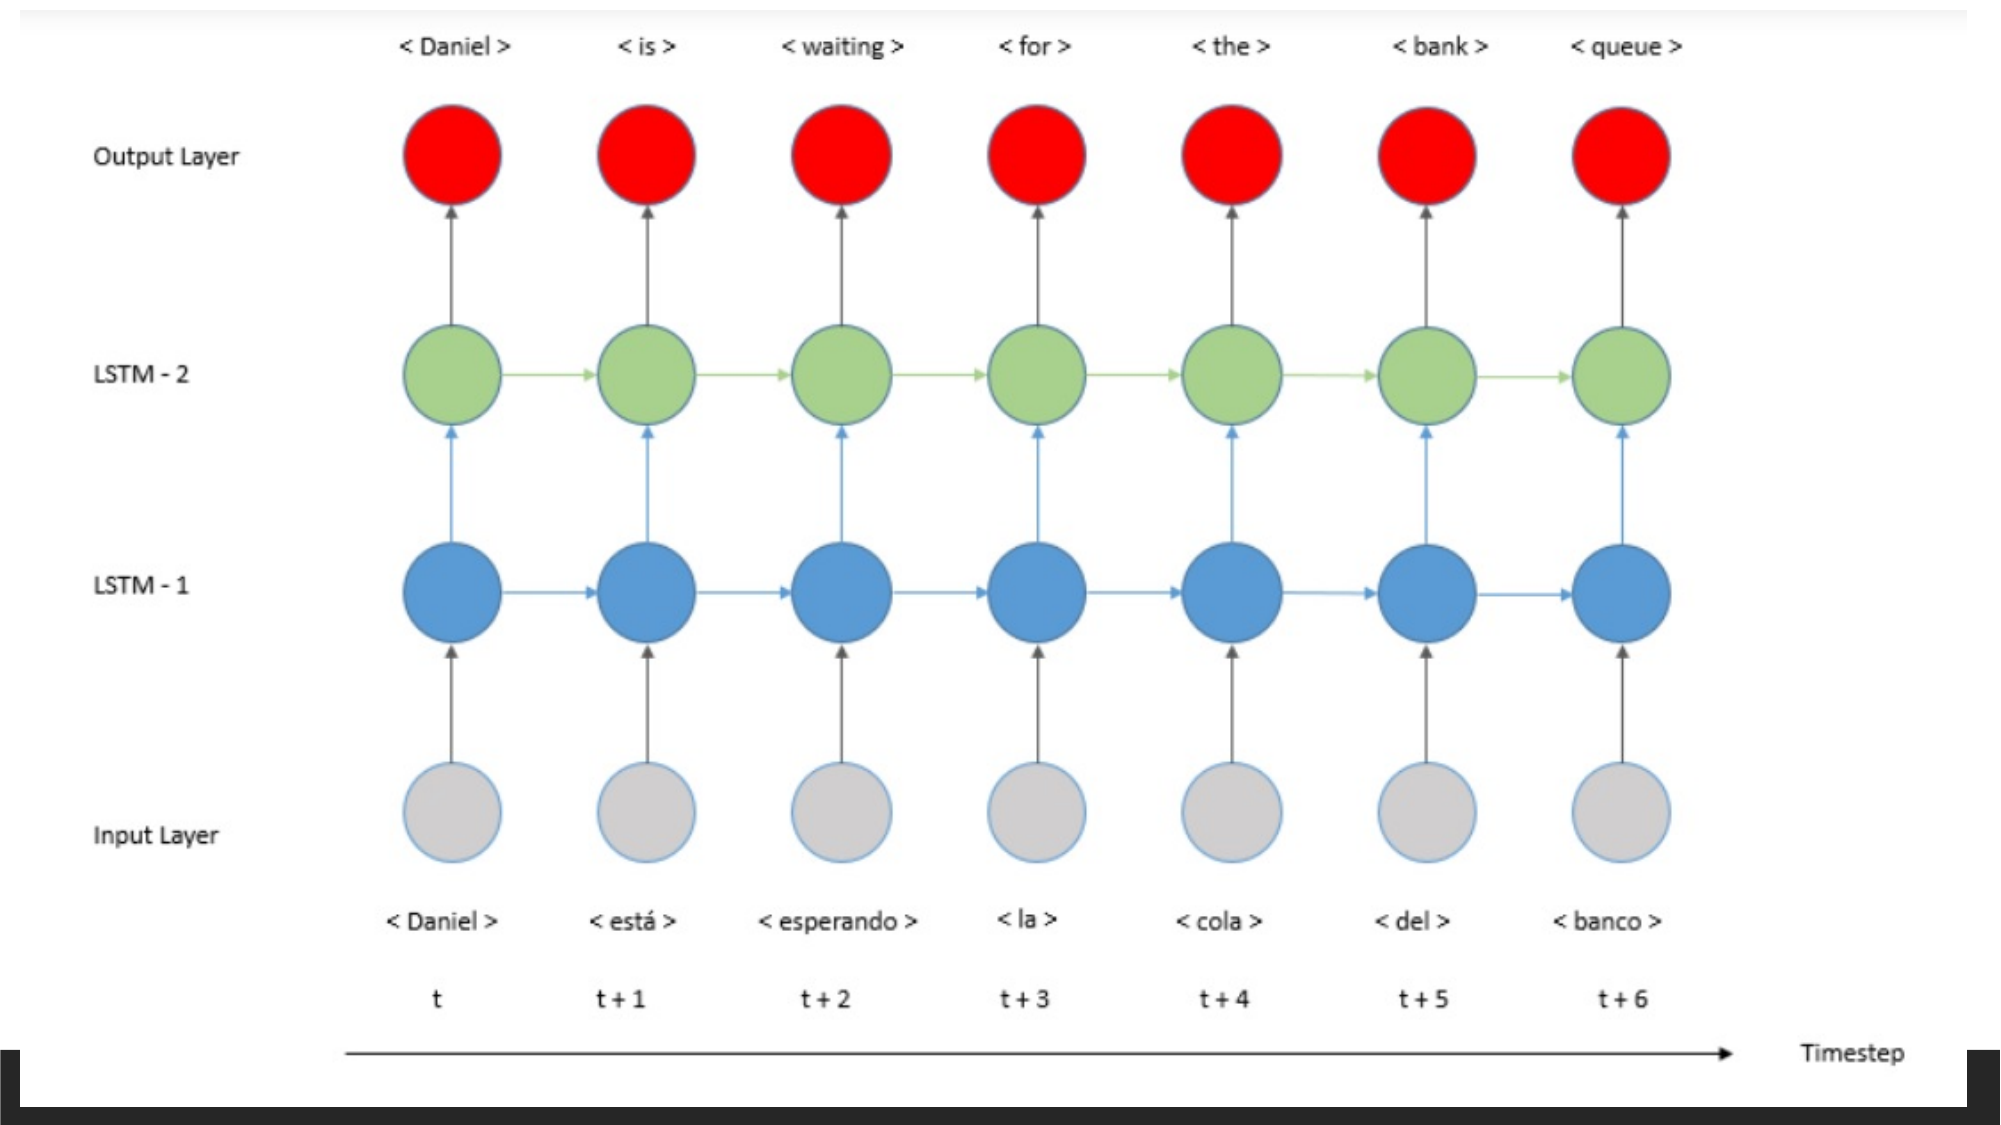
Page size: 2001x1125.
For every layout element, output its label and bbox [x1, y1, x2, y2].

list [19, 9, 1967, 1108]
